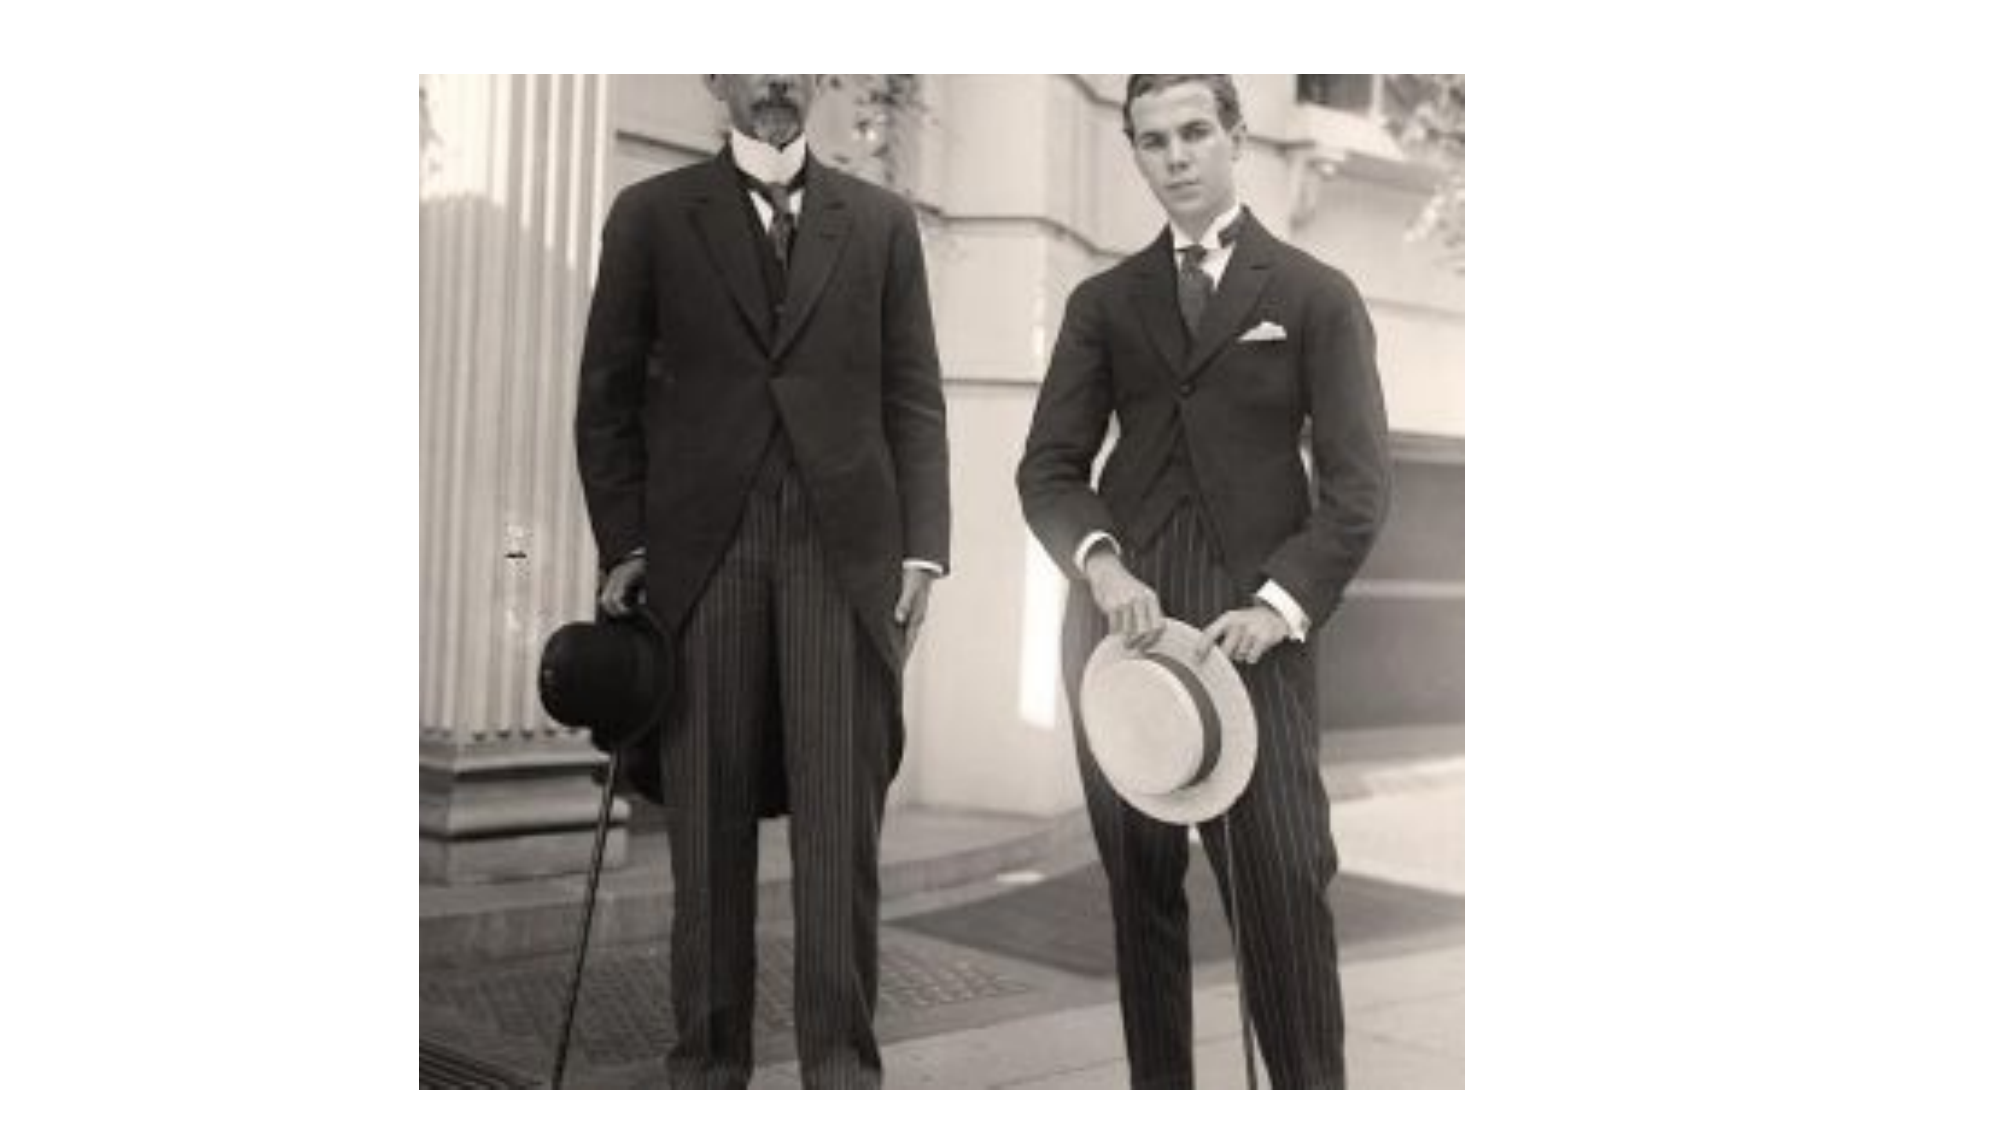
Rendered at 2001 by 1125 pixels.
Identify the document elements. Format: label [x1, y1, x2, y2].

picture [419, 74, 1465, 1090]
